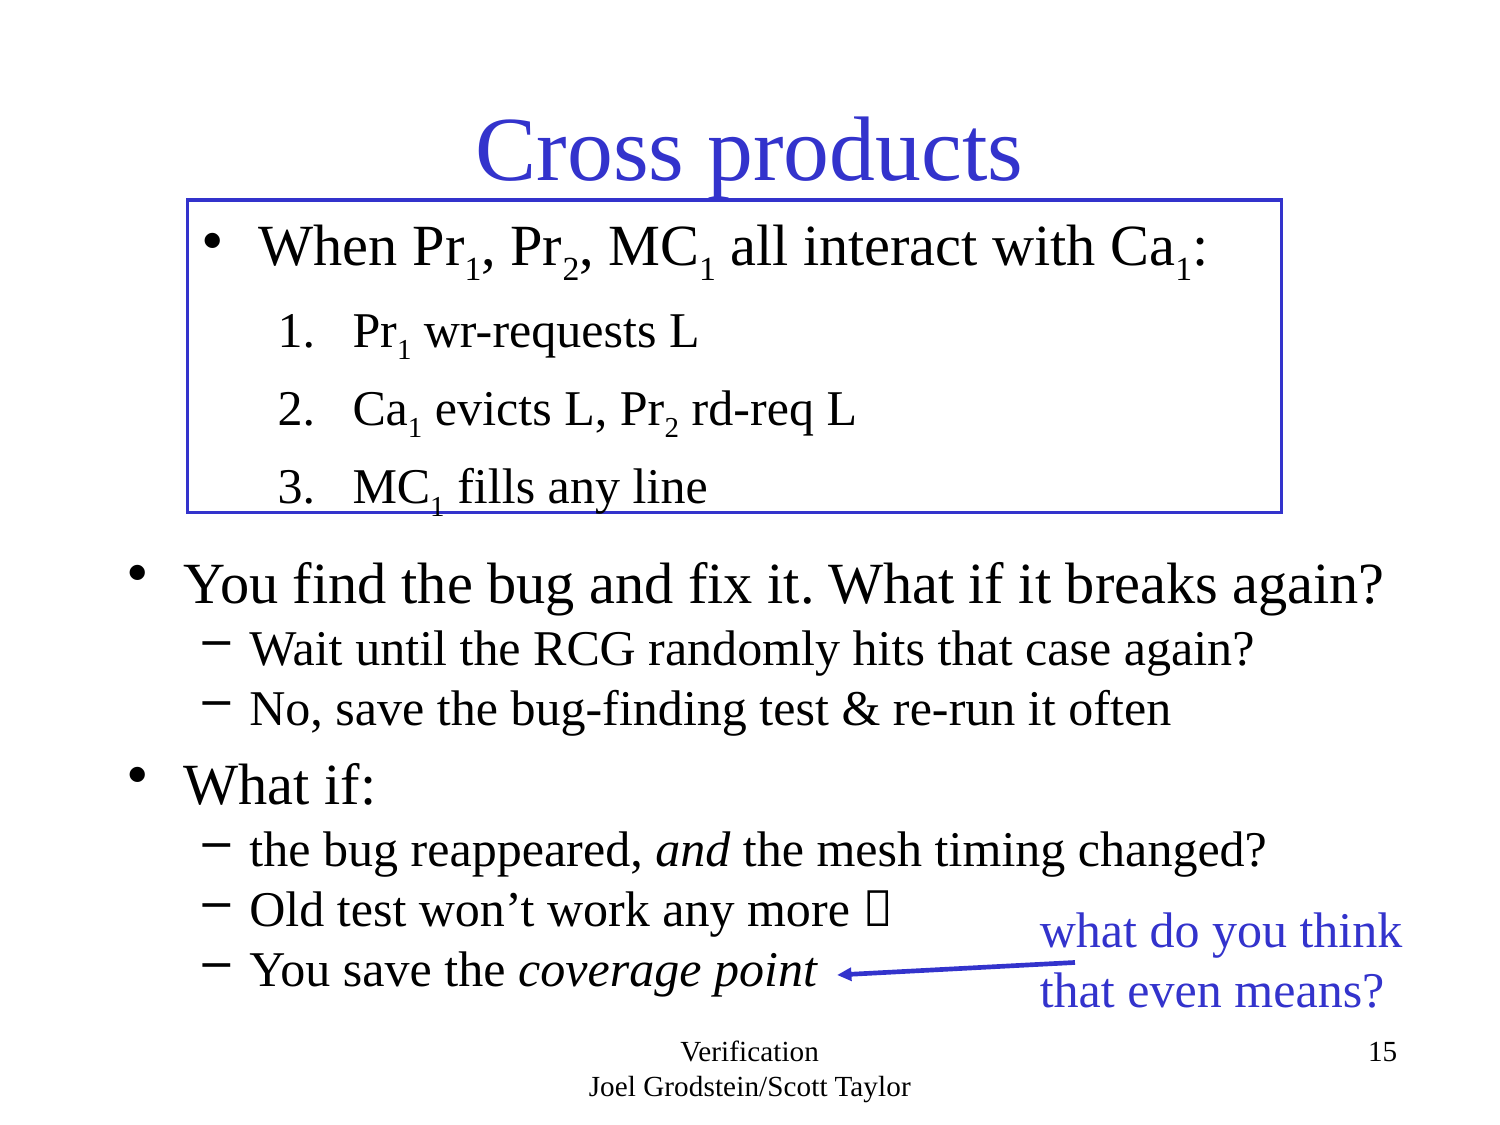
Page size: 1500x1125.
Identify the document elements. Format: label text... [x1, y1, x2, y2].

title Cross products [112, 50, 1388, 238]
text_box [837, 962, 1076, 976]
text_box When Pr1, Pr2, MC1 all interact with Ca1: Pr1 wr-requests L Ca1 evicts L, Pr2 rd-req L MC1 fills any line [187, 199, 1282, 513]
list You find the bug and fix it. What if it breaks again? Wait until the RCG randomly hits that case again? No, save the bug-finding test & re-run it often What if: the bug reappeared, and the mesh timing changed? Old test won’t work any more  You save the coverage point [112, 537, 1413, 1025]
text_box what do you think that even means? [1024, 890, 1475, 1025]
footer Verification Joel Grodstein/Scott Taylor [512, 1024, 988, 1101]
